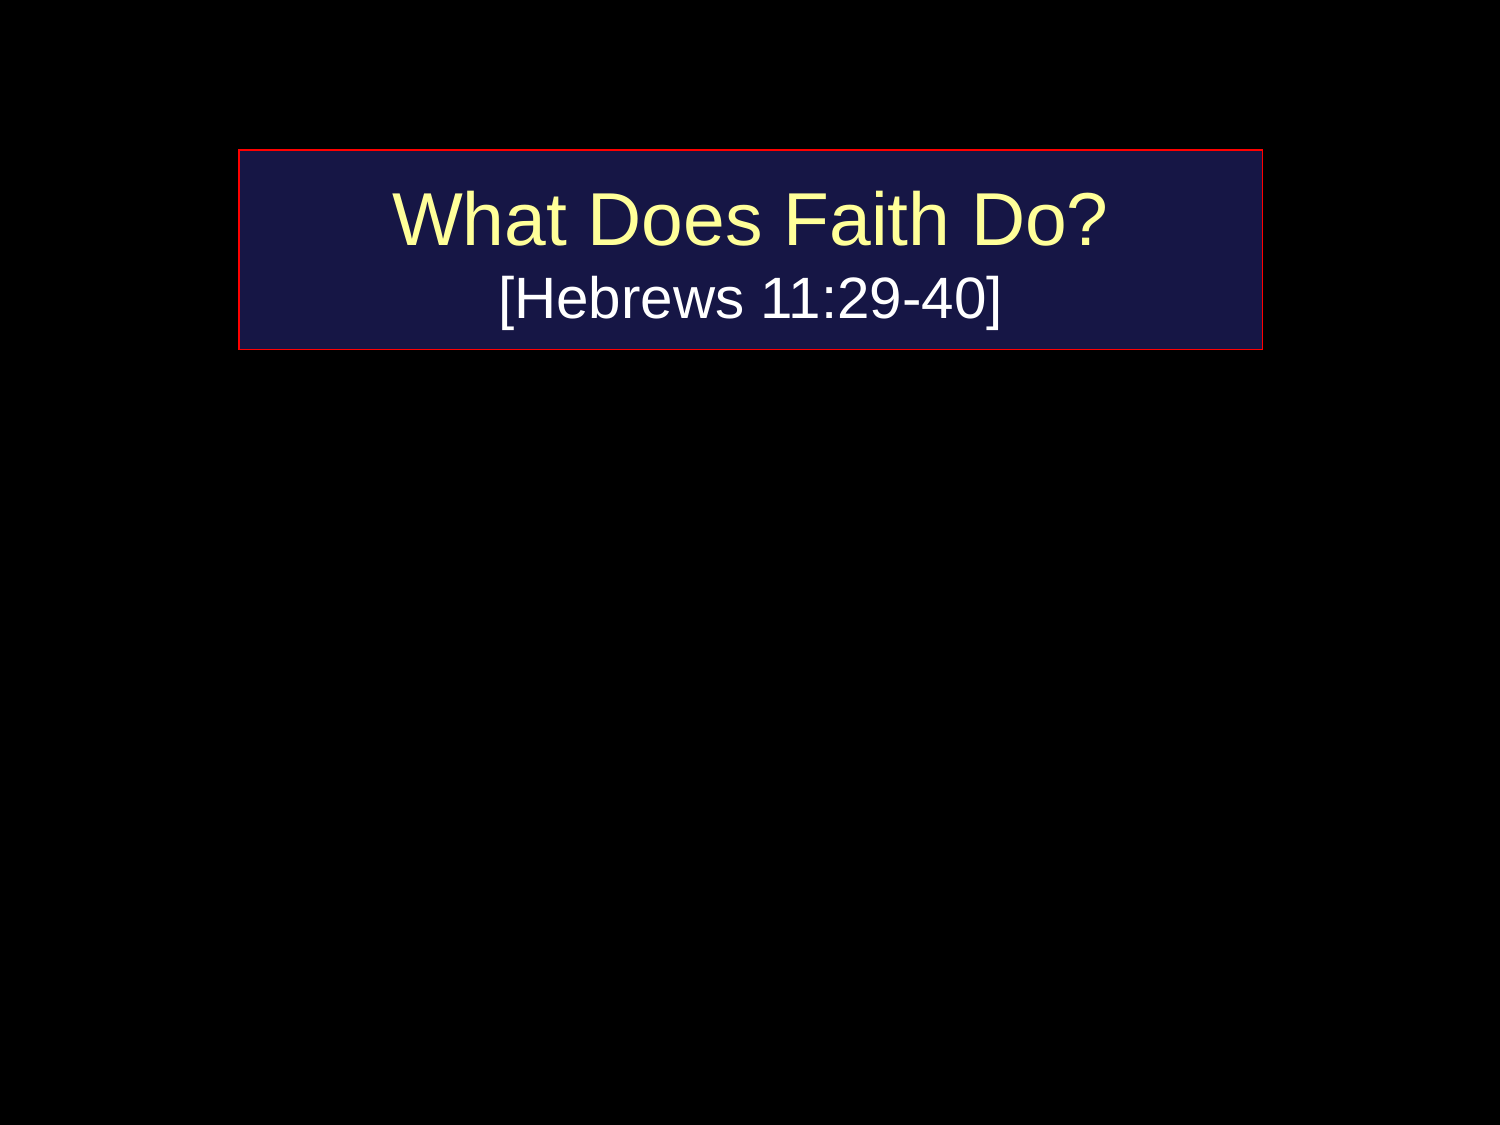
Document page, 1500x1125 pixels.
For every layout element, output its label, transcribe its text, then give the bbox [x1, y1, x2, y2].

text_box What Does Faith Do? [Hebrews 11:29-40] [238, 149, 1263, 351]
